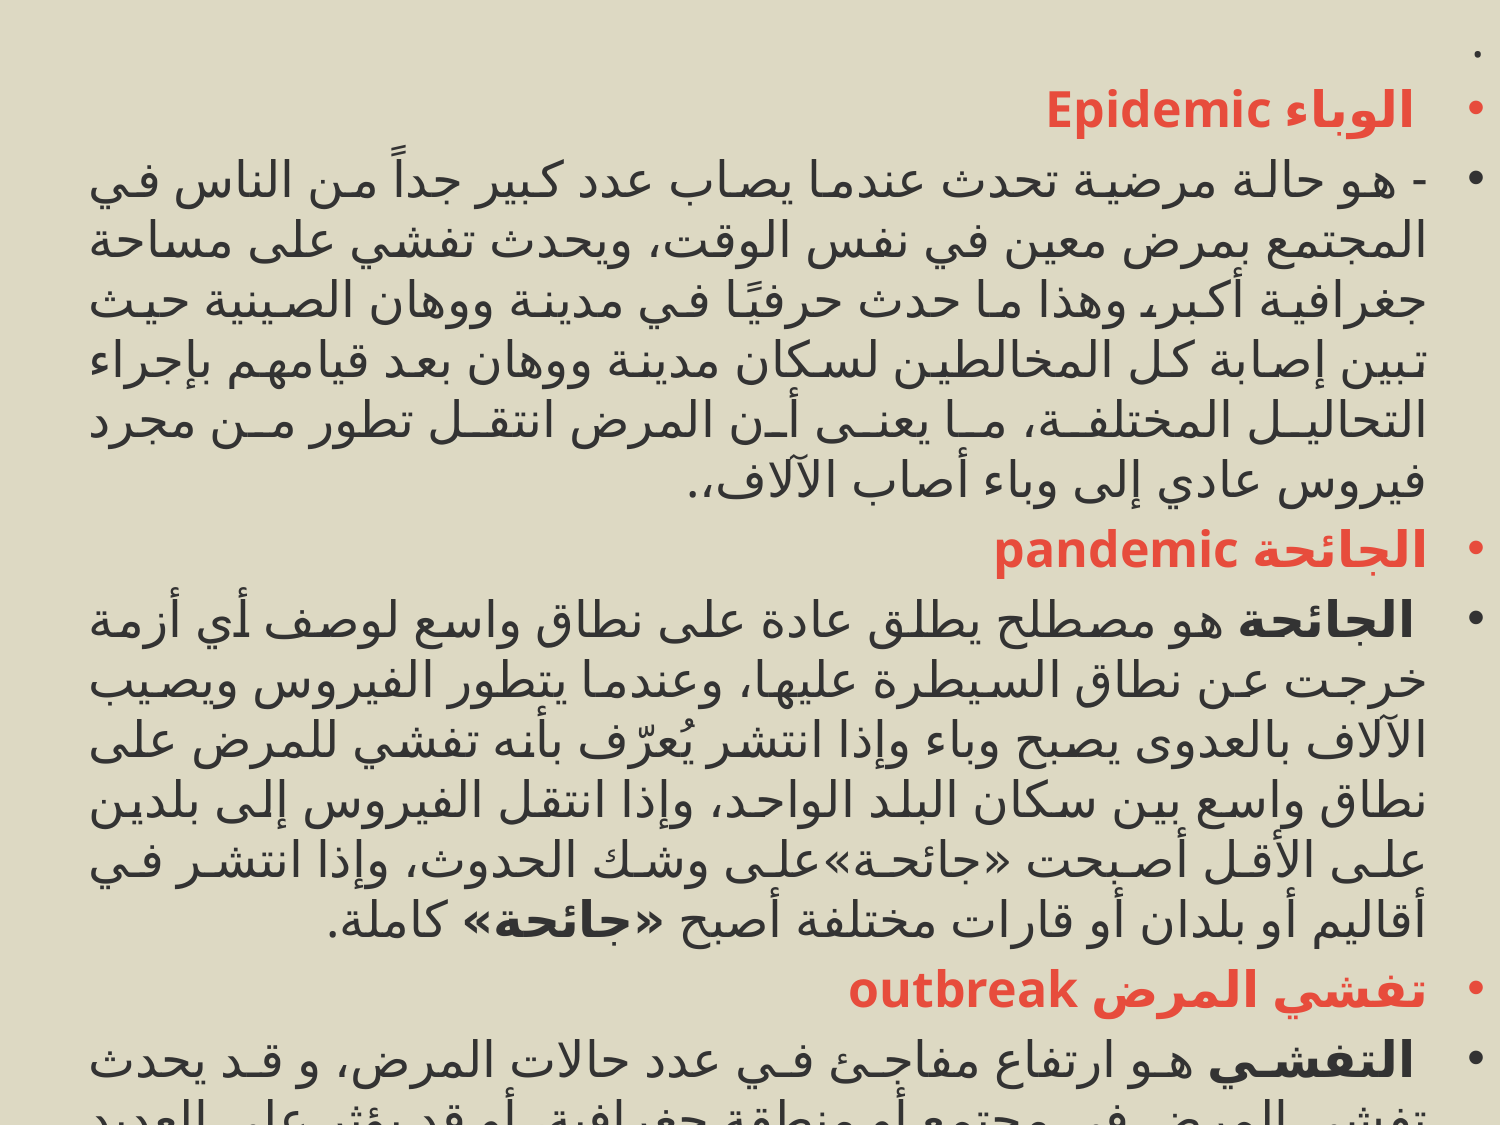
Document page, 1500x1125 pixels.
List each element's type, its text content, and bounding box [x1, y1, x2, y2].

list . الوباء Epidemic - هو حالة مرضية تحدث عندما يصاب عدد كبير جداً من الناس في المجتمع بمرض معين في نفس الوقت، ويحدث تفشي على مساحة جغرافية أكبر، وهذا ما حدث حرفيًا في مدينة ووهان الصينية حيث تبين إصابة كل المخالطين لسكان مدينة ووهان بعد قيامهم بإجراء التحاليل المختلفة، ما يعنى أن المرض انتقل تطور من مجرد فيروس عادي إلى وباء أصاب الآلاف،. الجائحة pandemic الجائحة هو مصطلح يطلق عادة على نطاق واسع لوصف أي أزمة خرجت عن نطاق السيطرة عليها، وعندما يتطور الفيروس ويصيب الآلاف بالعدوى يصبح وباء وإذا انتشر يُعرّف بأنه تفشي للمرض على نطاق واسع بين سكان البلد الواحد، وإذا انتقل الفيروس إلى بلدين على الأقل أصبحت «جائحة»على وشك الحدوث، وإذا انتشر في أقاليم أو بلدان أو قارات مختلفة أصبح «جائحة» كاملة. تفشي المرض outbreak التفشي هو ارتفاع مفاجئ في عدد حالات المرض، و قد يحدث تفشي المرض في مجتمع أو منطقة جغرافية، أو قد يؤثر على العديد من البلدان، ويستمر لبضعة أيام أو أسابيع، أو حتى لعدة سنوات مثل الأنفلونزا،. [73, 0, 1500, 768]
